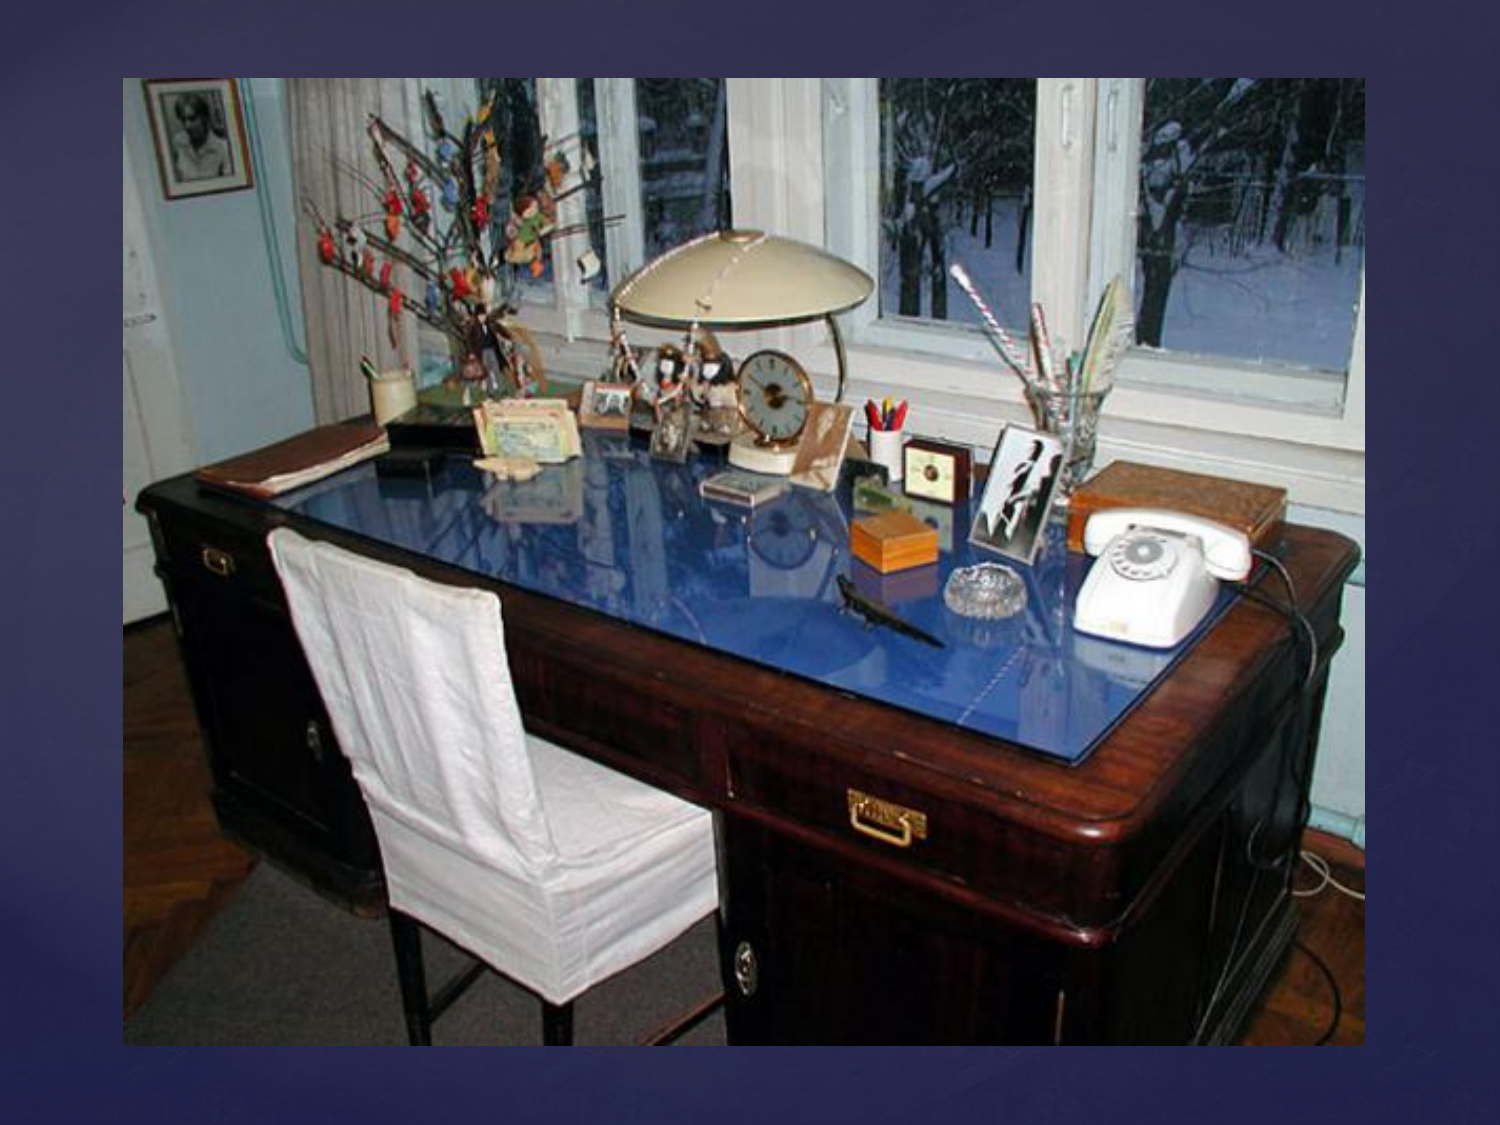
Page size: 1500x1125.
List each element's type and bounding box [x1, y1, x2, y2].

picture [123, 77, 1365, 1046]
